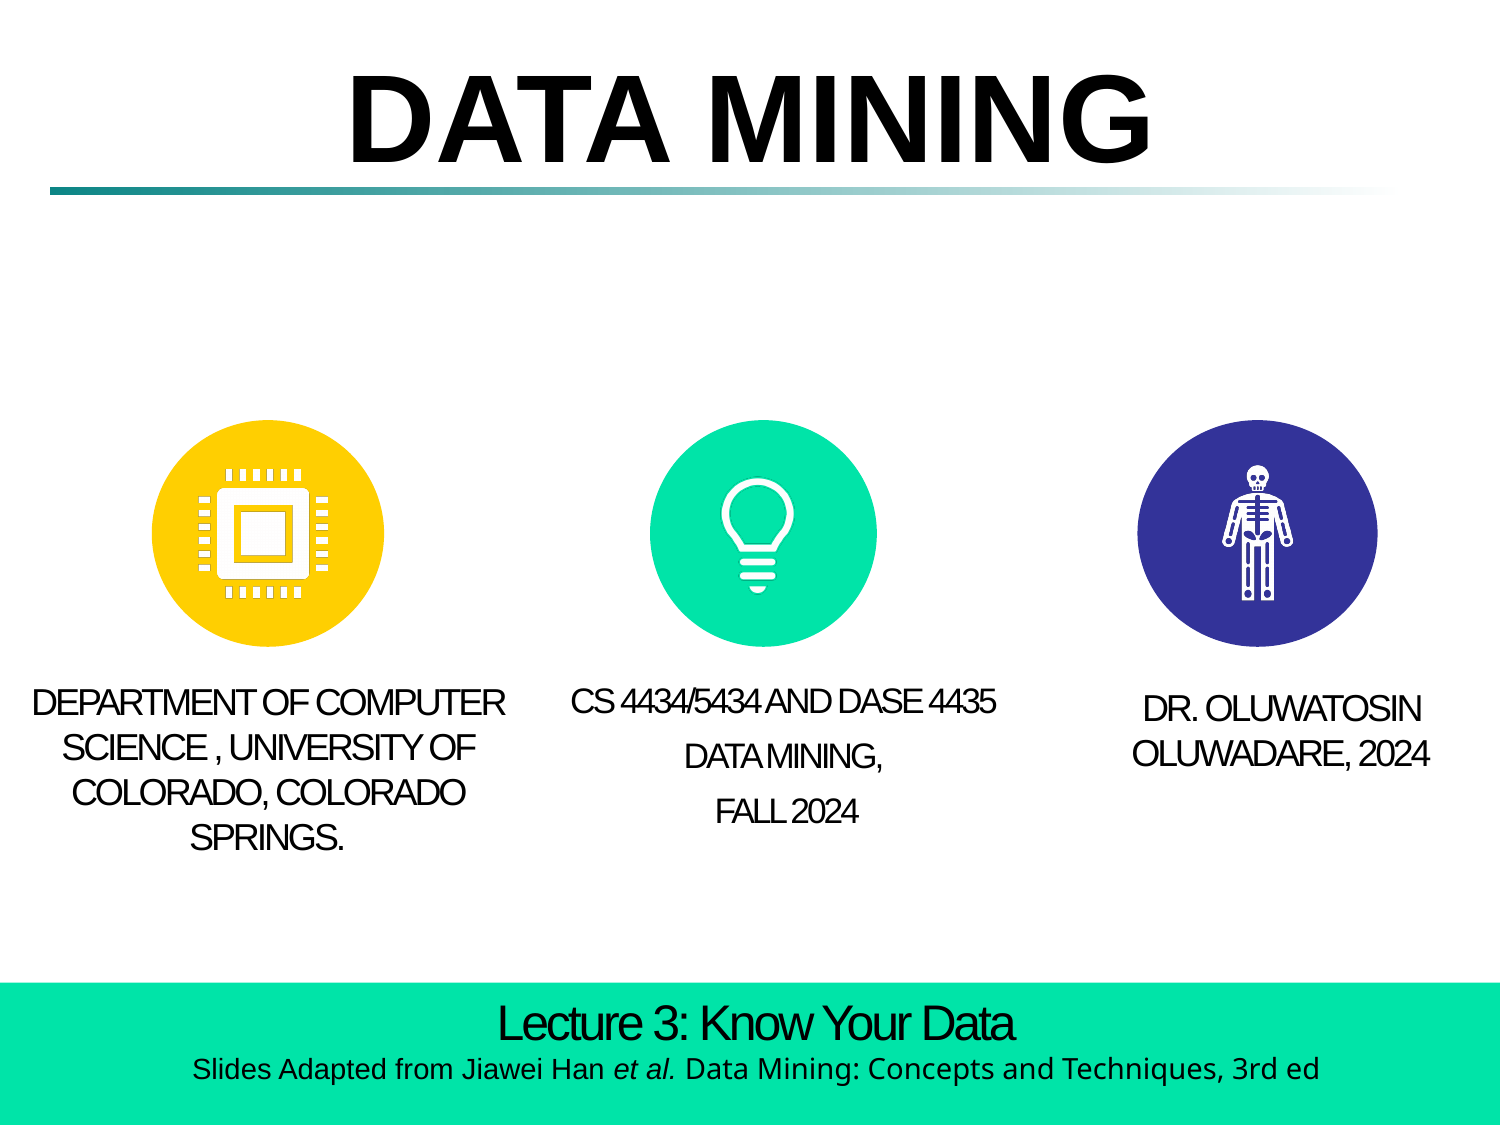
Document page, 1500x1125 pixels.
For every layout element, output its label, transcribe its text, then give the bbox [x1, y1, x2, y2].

title DATA MINING [112, 58, 1388, 188]
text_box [30, 319, 1469, 913]
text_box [0, 982, 1500, 1125]
